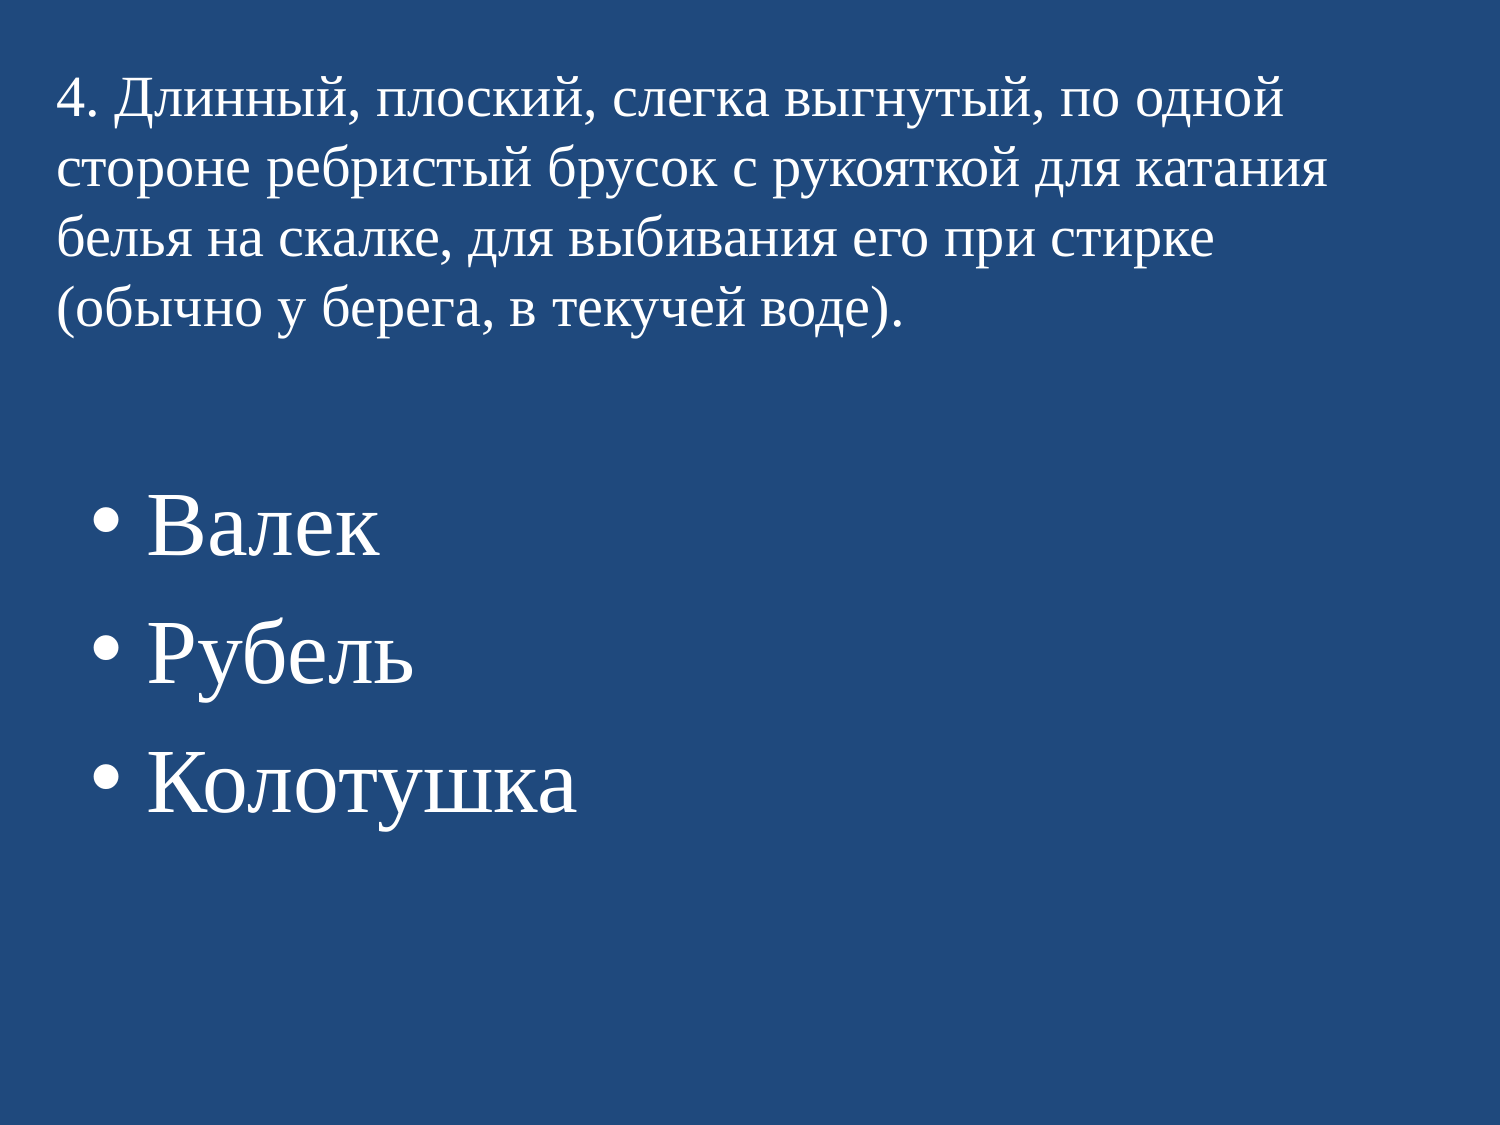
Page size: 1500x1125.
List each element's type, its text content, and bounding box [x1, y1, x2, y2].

title 4. Длинный, плоский, слегка выгнутый, по одной стороне ребристый брусок с рукояткой для катания белья на скалке, для выбивания его при стирке (обычно у берега, в текучей воде). [41, 45, 1425, 421]
list Валек Рубель Колотушка [75, 456, 1425, 1005]
